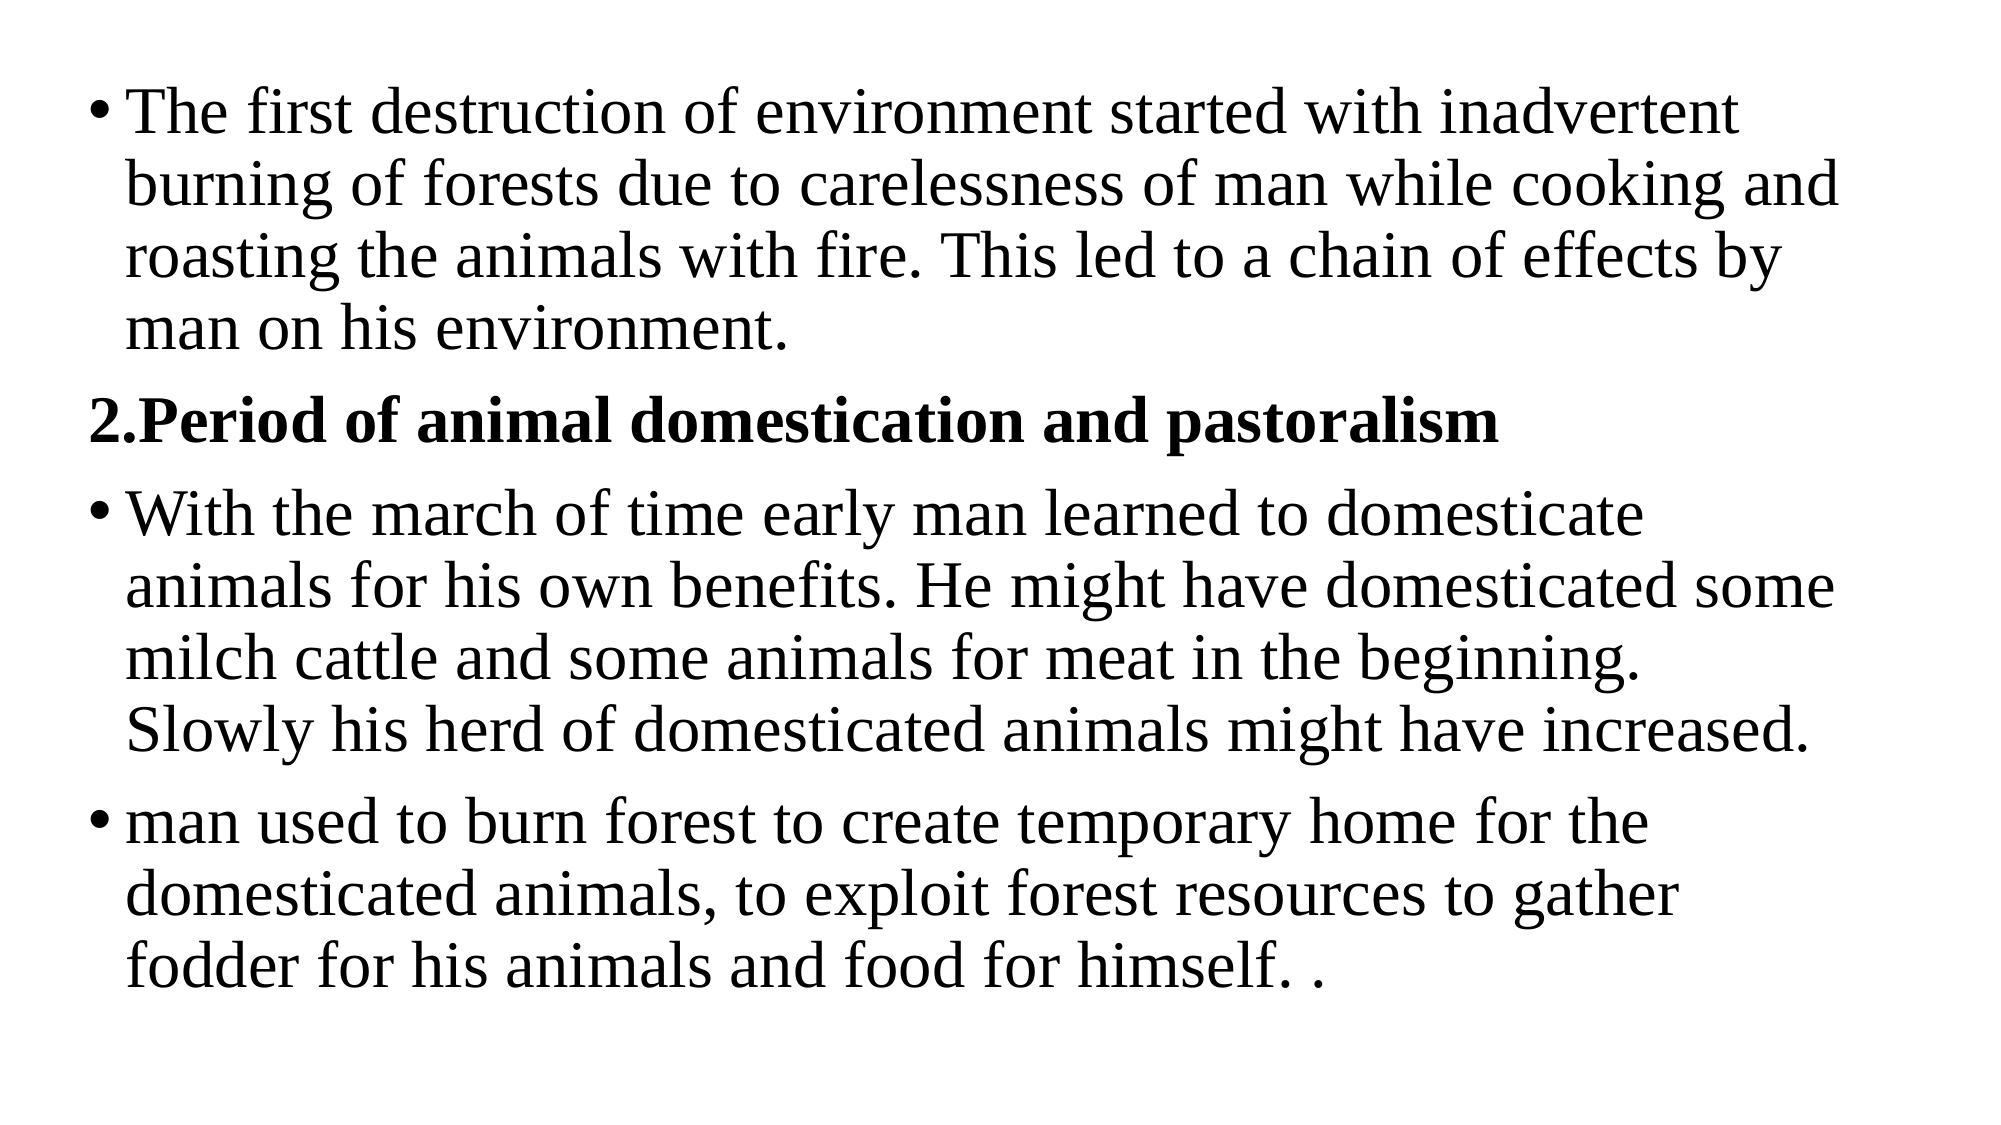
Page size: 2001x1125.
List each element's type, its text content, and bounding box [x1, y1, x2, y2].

list The first destruction of environment started with inadvertent burning of forests due to carelessness of man while cooking and roasting the animals with fire. This led to a chain of effects by man on his environment. 2.Period of animal domestication and pastoralism With the march of time early man learned to domesticate animals for his own benefits. He might have domesticated some milch cattle and some animals for meat in the beginning. Slowly his herd of domesticated animals might have increased. man used to burn forest to create temporary home for the domesticated animals, to exploit forest resources to gather fodder for his animals and food for himself. . [73, 68, 1863, 1080]
